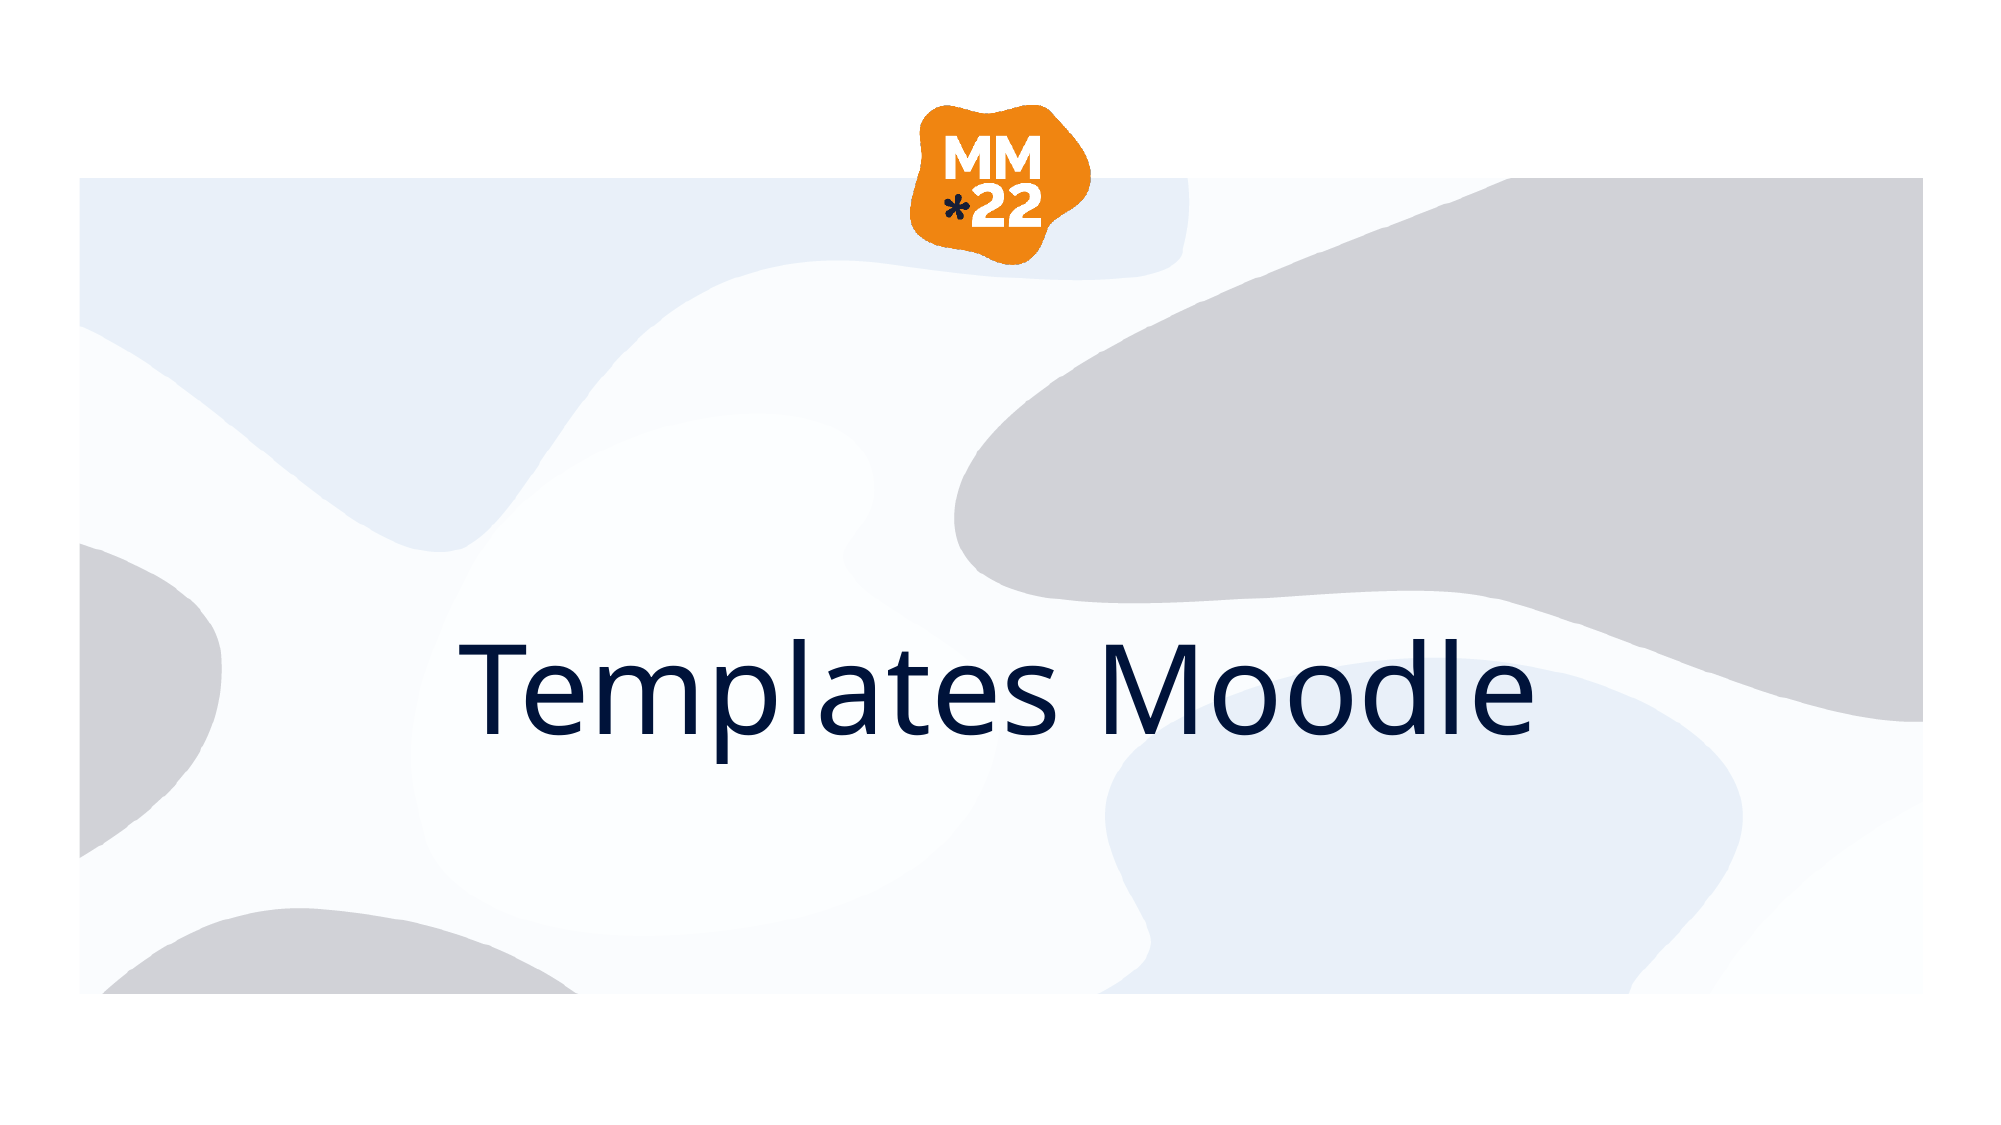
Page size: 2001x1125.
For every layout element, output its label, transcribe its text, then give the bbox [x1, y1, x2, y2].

title Templates Moodle [136, 295, 1862, 769]
picture [79, 90, 1923, 994]
